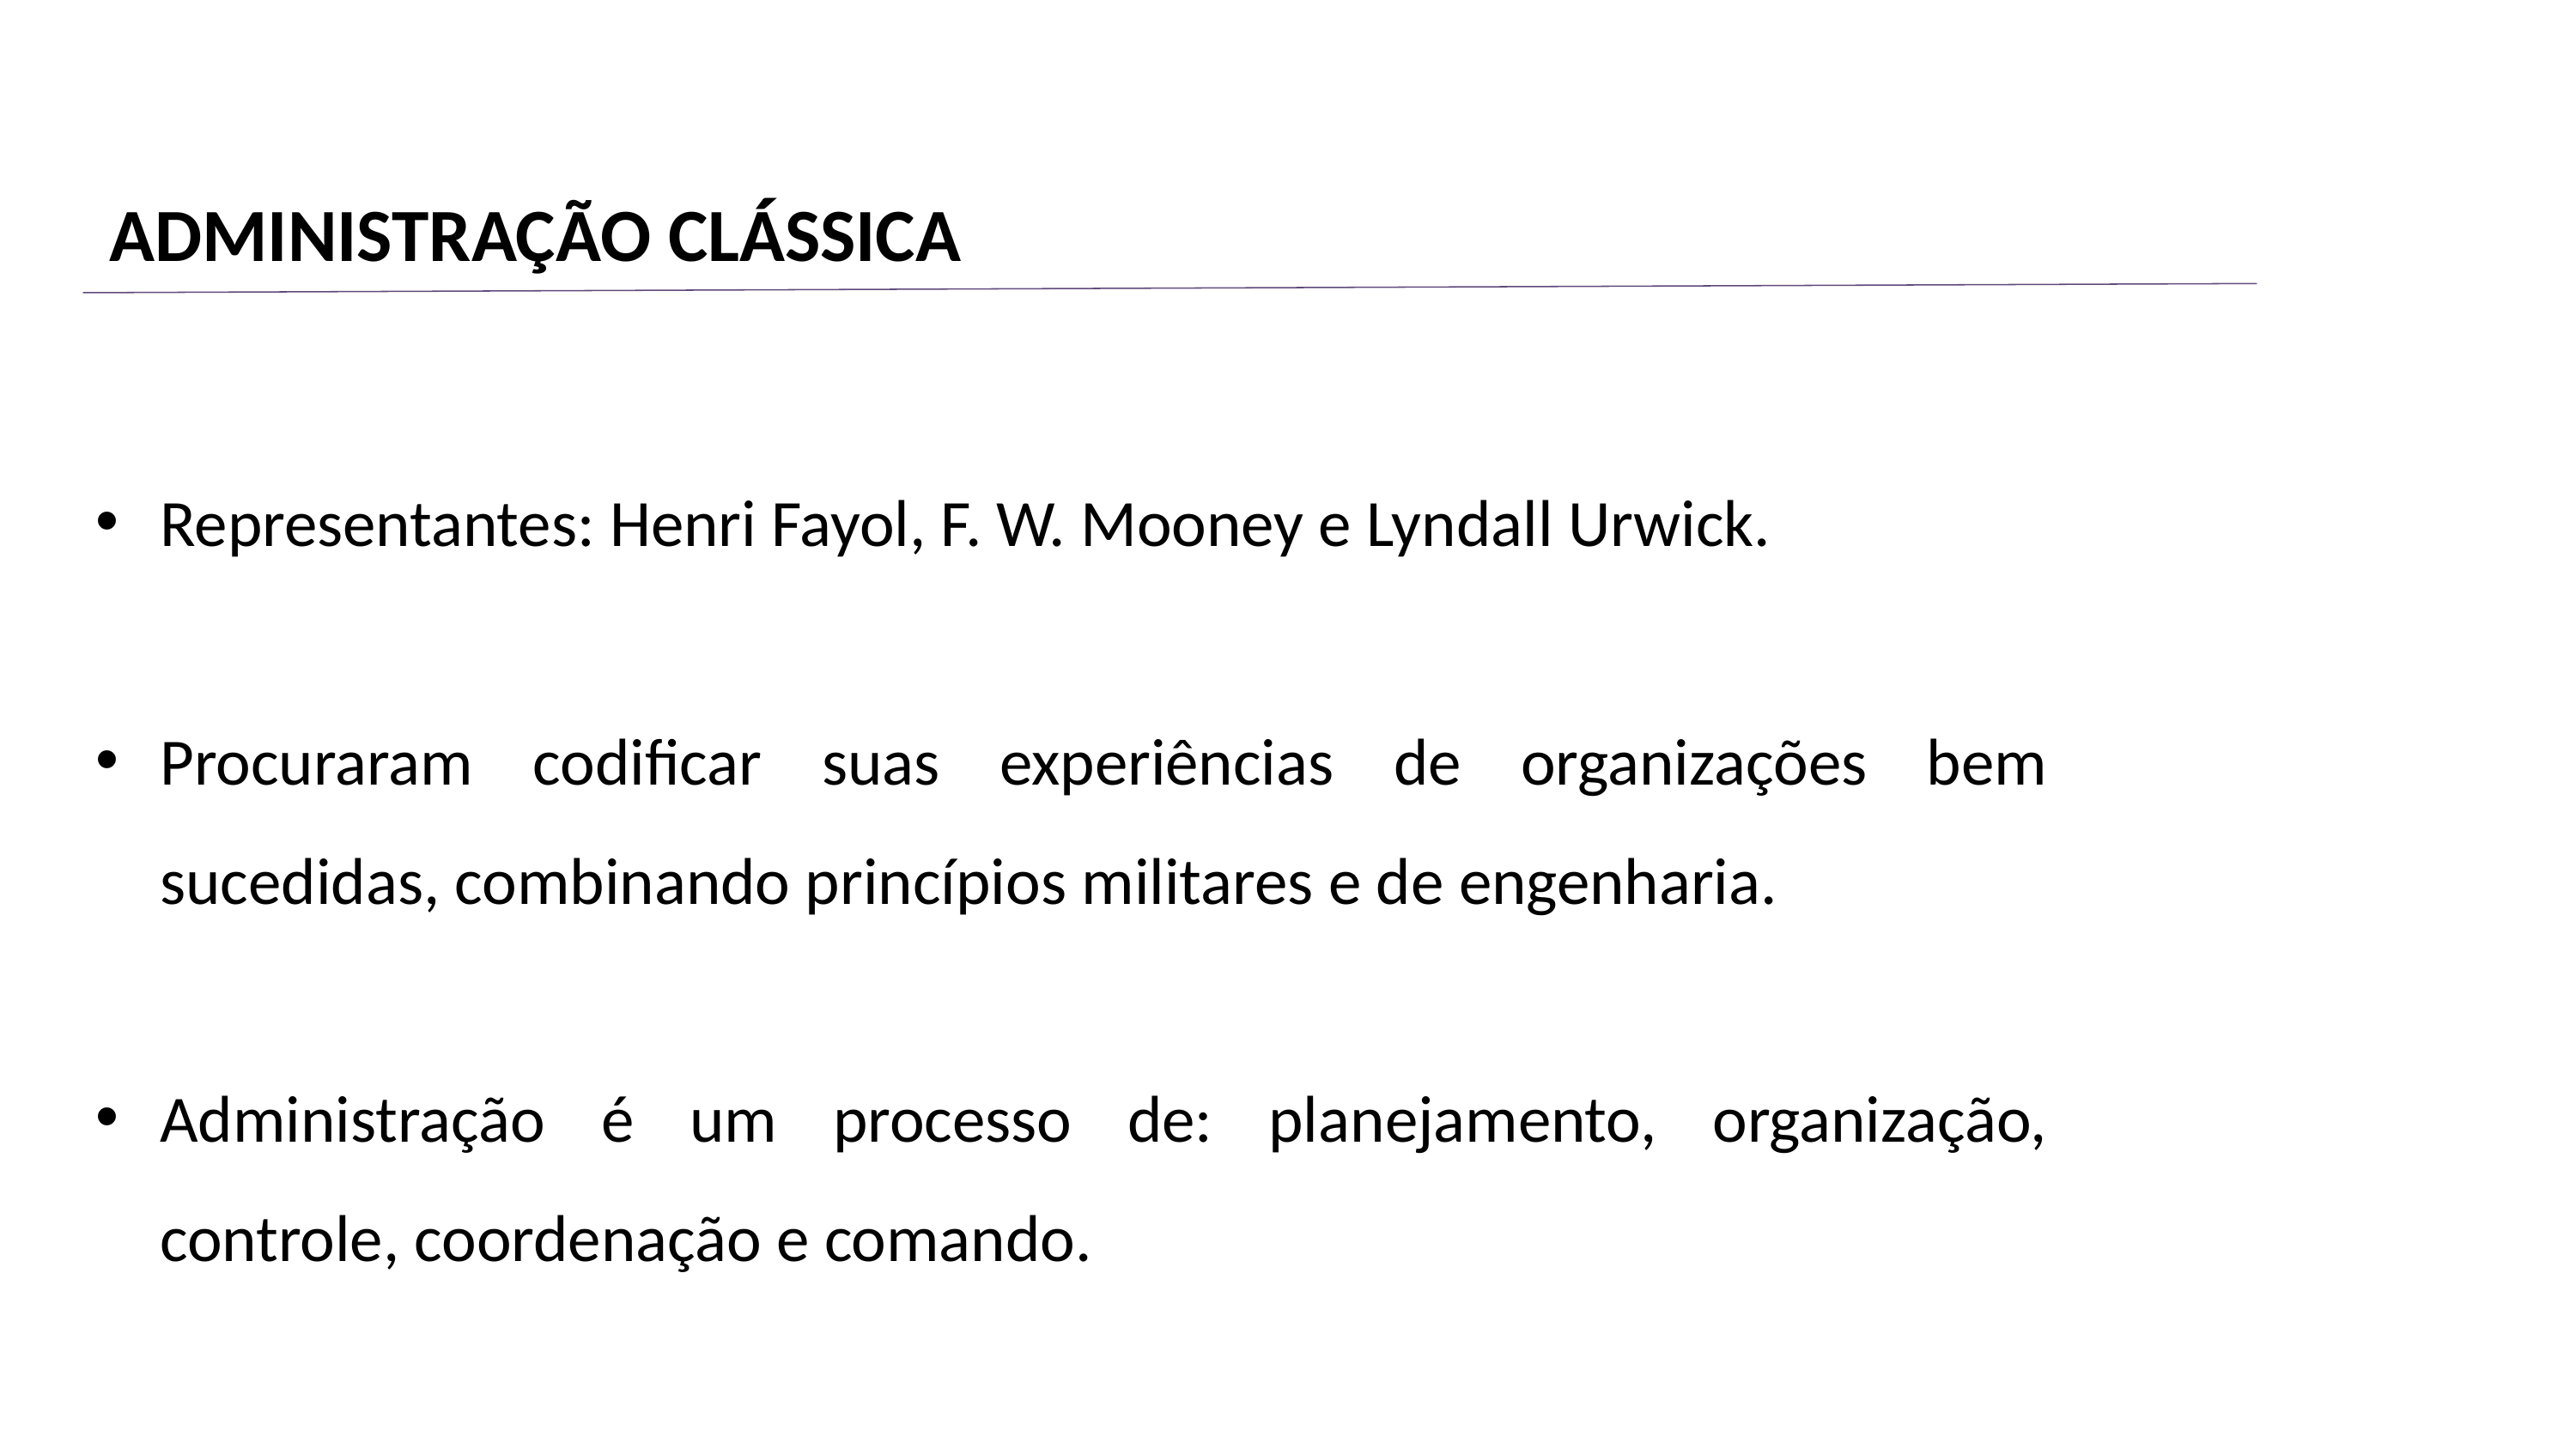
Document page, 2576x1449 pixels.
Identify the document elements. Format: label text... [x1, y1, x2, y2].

text_box Representantes: Henri Fayol, F. W. Mooney e Lyndall Urwick. Procuraram codificar suas experiências de organizações bem sucedidas, combinando princípios militares e de engenharia. Administração é um processo de: planejamento, organização, controle, coordenação e comando. [82, 434, 2063, 1282]
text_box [82, 283, 2257, 294]
text_box ADMINISTRAÇÃO CLÁSSICA [83, 179, 1820, 282]
